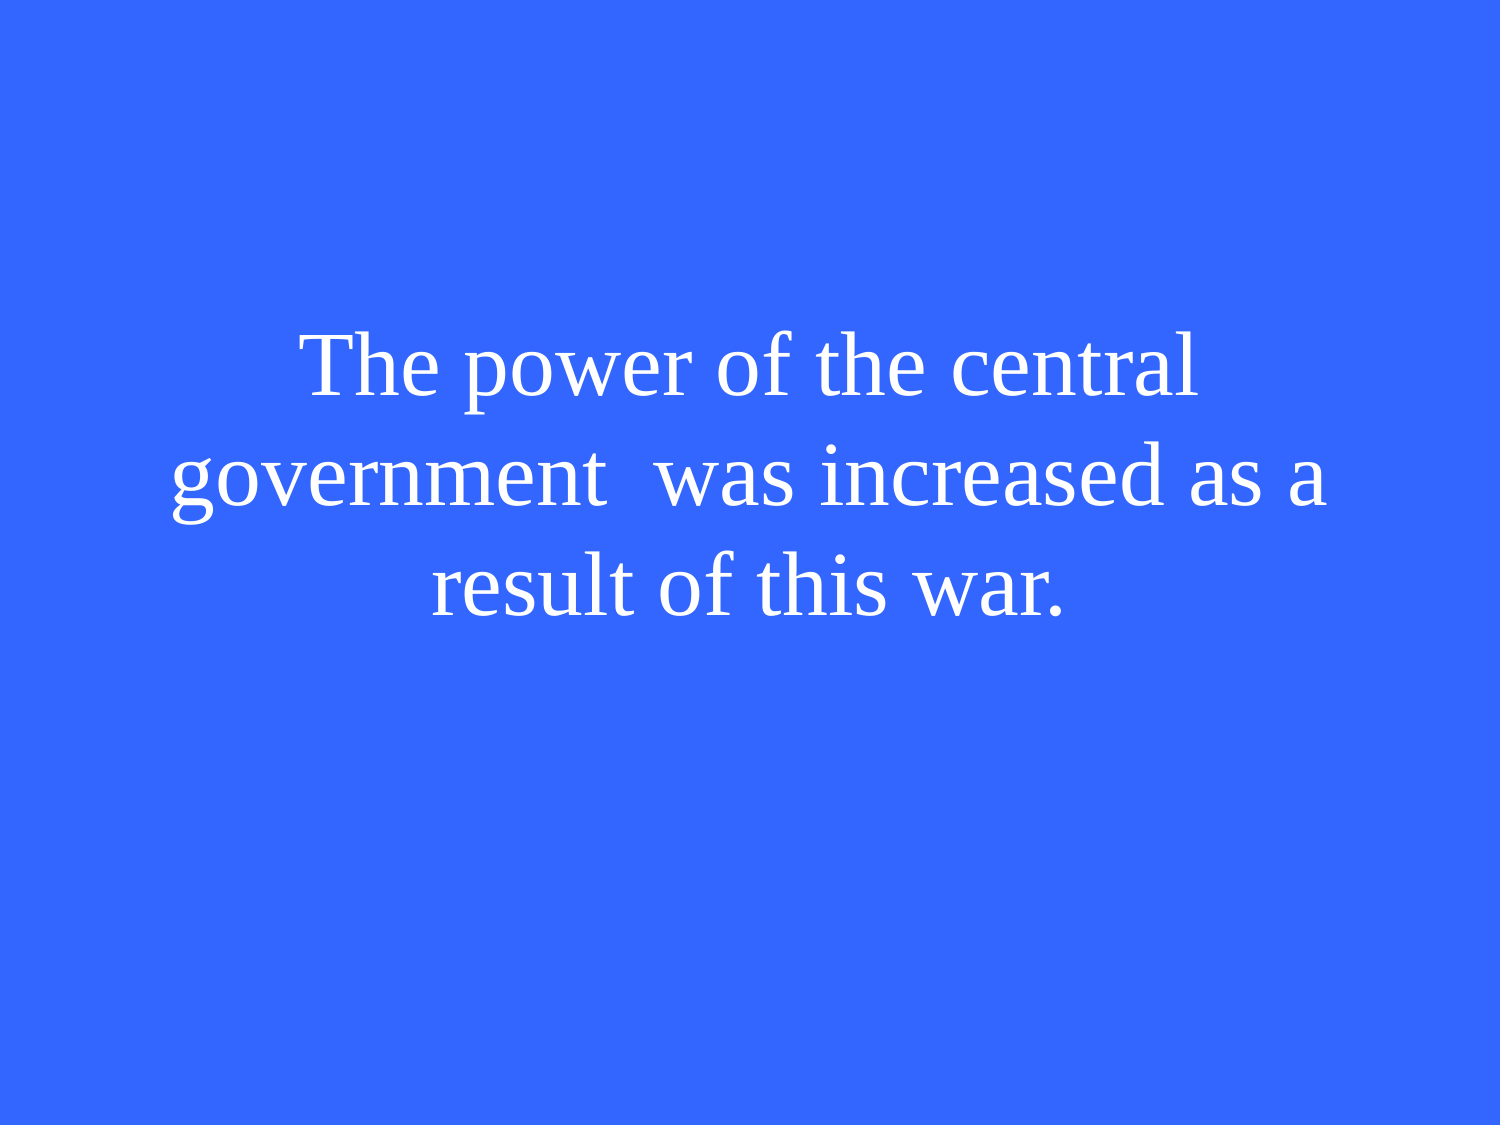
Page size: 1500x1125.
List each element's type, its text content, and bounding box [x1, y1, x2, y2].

title The power of the central government was increased as a result of this war. [112, 374, 1388, 563]
text_box [237, 563, 1263, 626]
